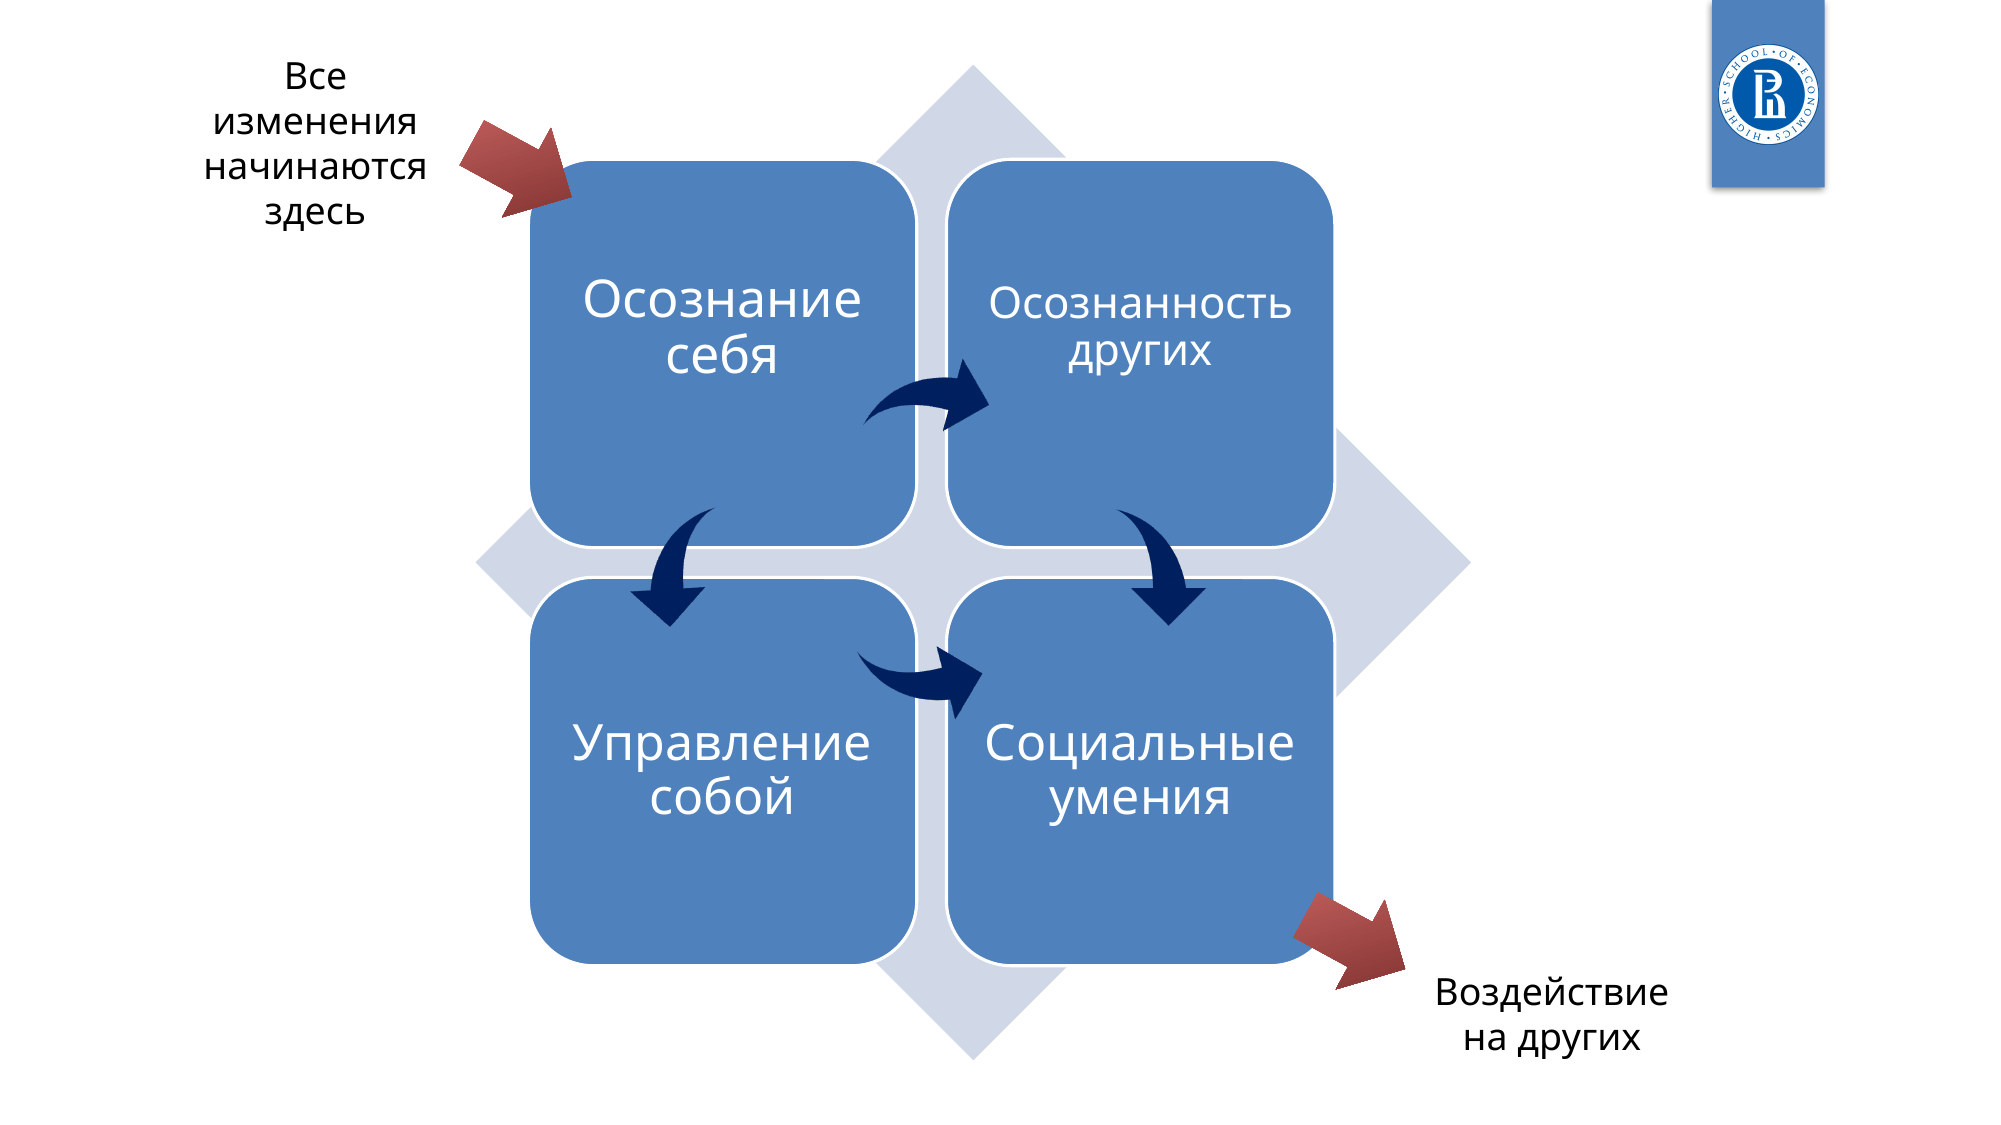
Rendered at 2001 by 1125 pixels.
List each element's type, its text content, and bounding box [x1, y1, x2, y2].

text_box Все изменения начинаются здесь [183, 44, 448, 240]
picture [1717, 43, 1820, 152]
picture [840, 593, 992, 744]
picture [851, 320, 1002, 471]
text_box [391, 64, 1472, 1061]
picture [1085, 487, 1236, 638]
picture [611, 487, 763, 638]
text_box Воздействие на других [1475, 960, 1699, 1066]
